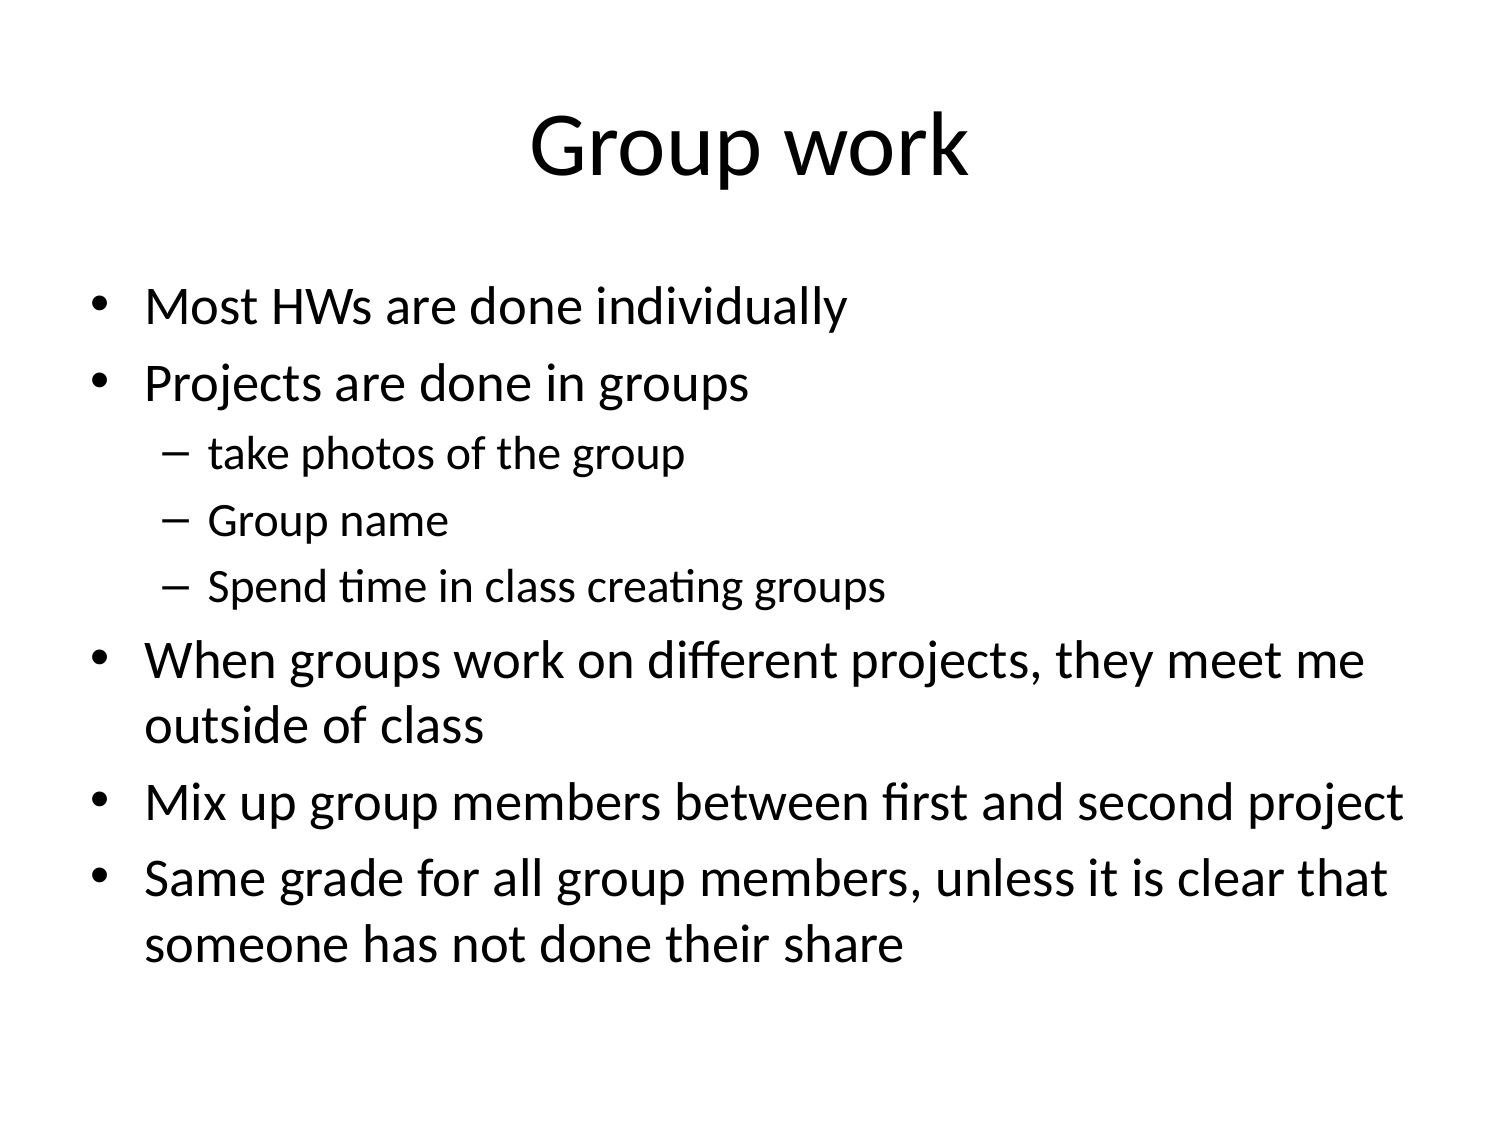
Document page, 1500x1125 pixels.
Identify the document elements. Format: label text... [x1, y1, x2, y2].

list Most HWs are done individually Projects are done in groups take photos of the group Group name Spend time in class creating groups When groups work on different projects, they meet me outside of class Mix up group members between first and second project Same grade for all group members, unless it is clear that someone has not done their share [75, 262, 1425, 1005]
title Group work [75, 45, 1425, 233]
